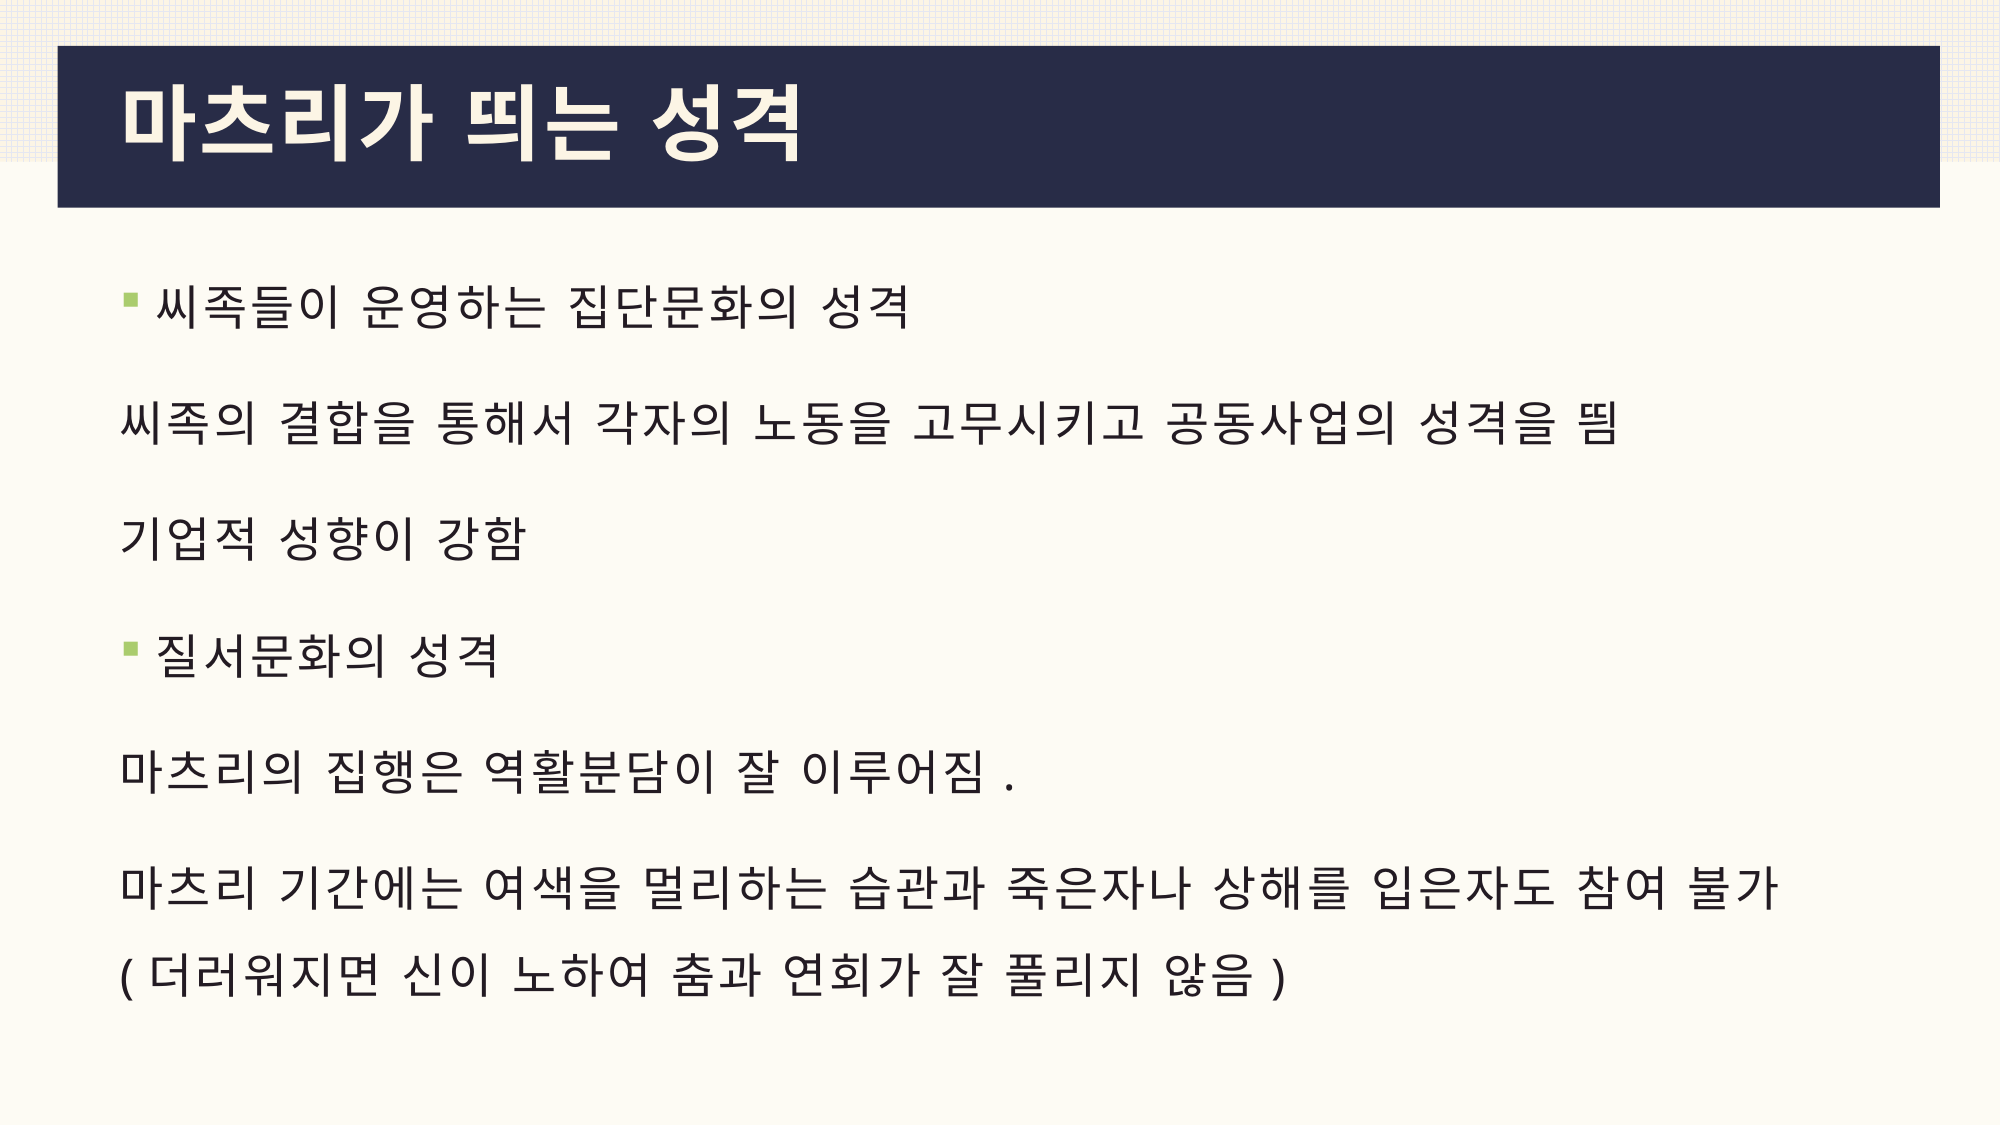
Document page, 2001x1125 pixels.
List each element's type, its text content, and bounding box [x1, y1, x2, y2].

list 씨족들이 운영하는 집단문화의 성격 씨족의 결합을 통해서 각자의 노동을 고무시키고 공동사업의 성격을 띔 기업적 성향이 강함 질서문화의 성격 마츠리의 집행은 역활분담이 잘 이루어짐. 마츠리 기간에는 여색을 멀리하는 습관과 죽은자나 상해를 입은자도 참여 불가 (더러워지면 신이 노하여 춤과 연회가 잘 풀리지 않음) [104, 241, 1894, 1014]
title 마츠리가 띄는 성격 [104, 79, 1894, 175]
